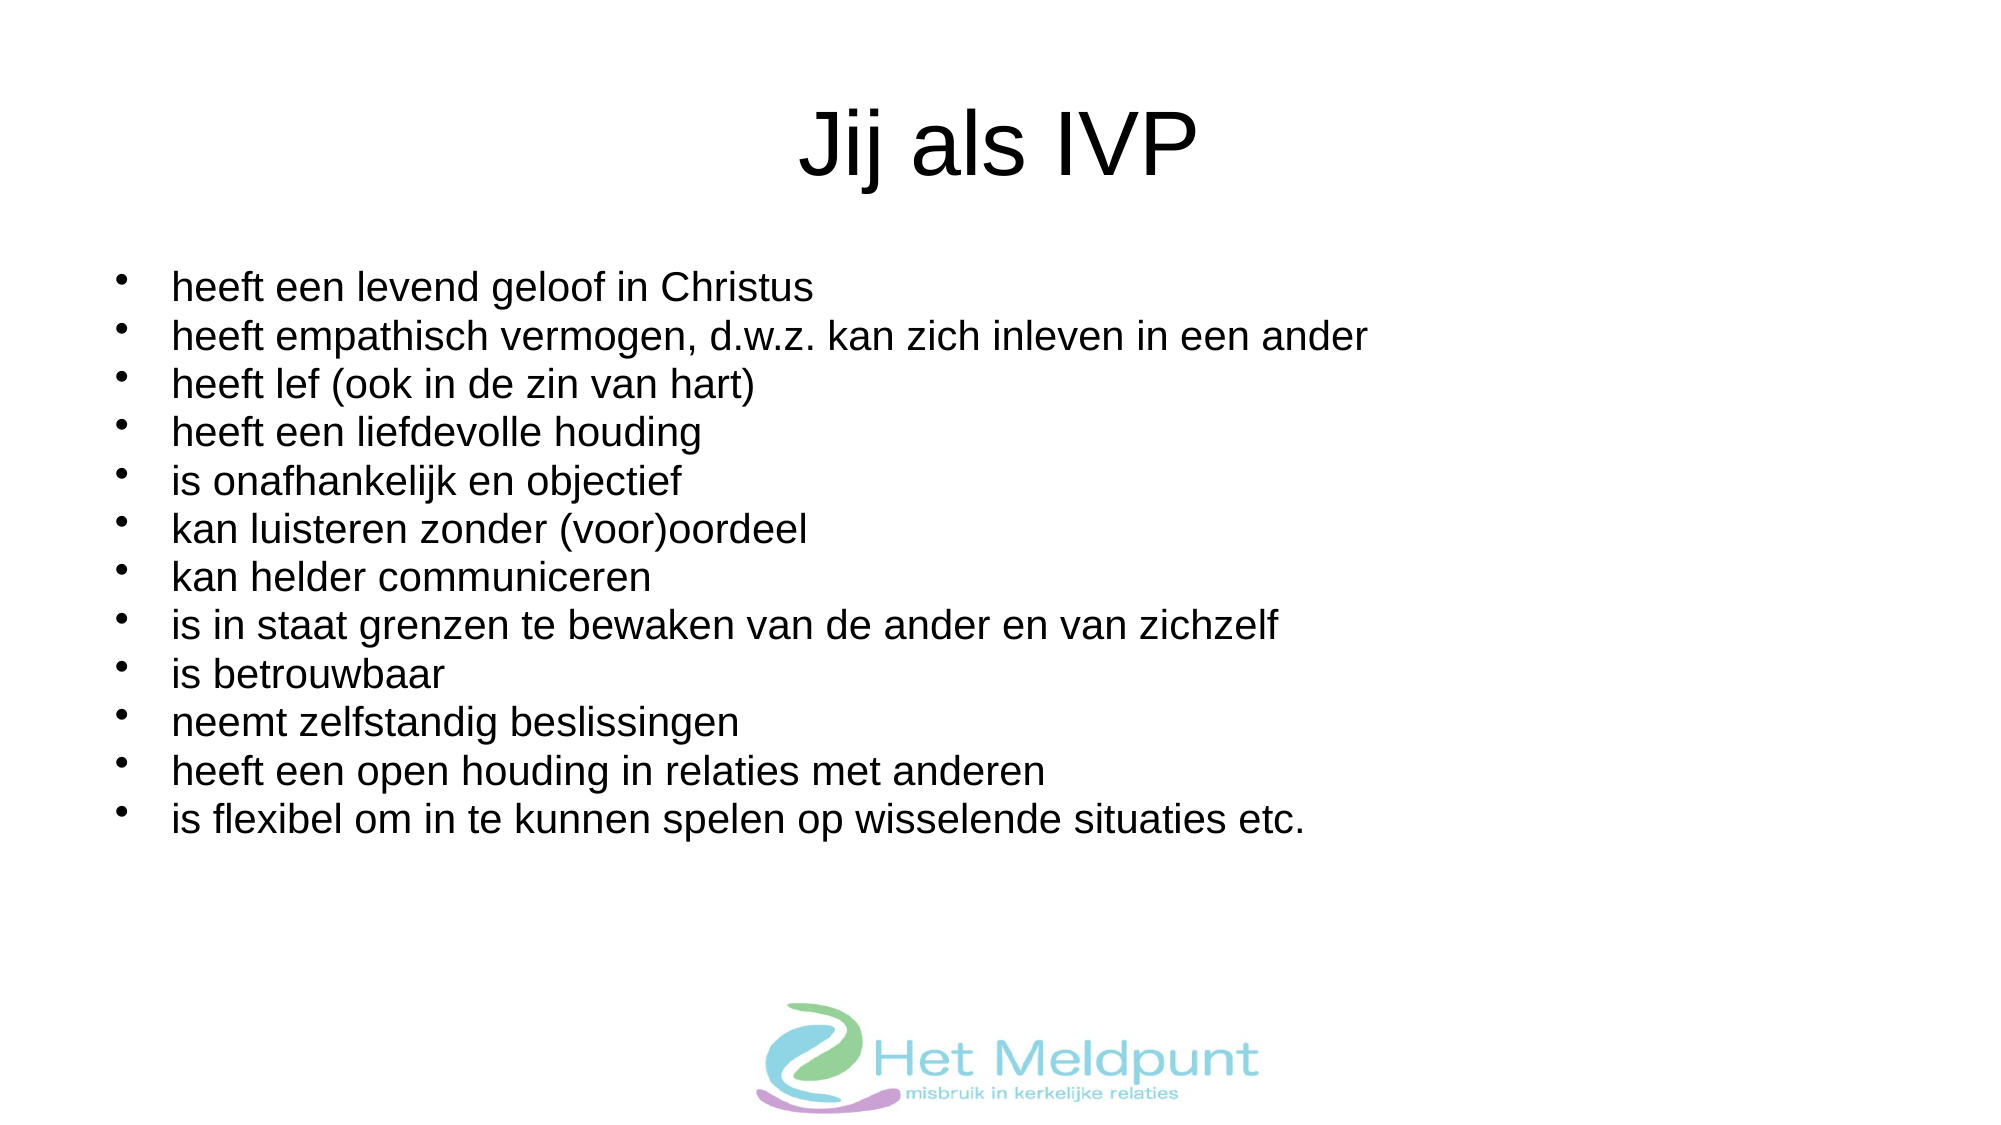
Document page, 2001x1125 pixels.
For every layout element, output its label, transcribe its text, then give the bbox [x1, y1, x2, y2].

title Jij als IVP [99, 45, 1900, 233]
list heeft een levend geloof in Christus heeft empathisch vermogen, d.w.z. kan zich inleven in een ander heeft lef (ook in de zin van hart) heeft een liefdevolle houding is onafhankelijk en objectief kan luisteren zonder (voor)oordeel kan helder communiceren is in staat grenzen te bewaken van de ander en van zichzelf is betrouwbaar neemt zelfstandig beslissingen heeft een open houding in relaties met anderen is flexibel om in te kunnen spelen op wisselende situaties etc. [99, 262, 1900, 1005]
picture [739, 1005, 1275, 1125]
